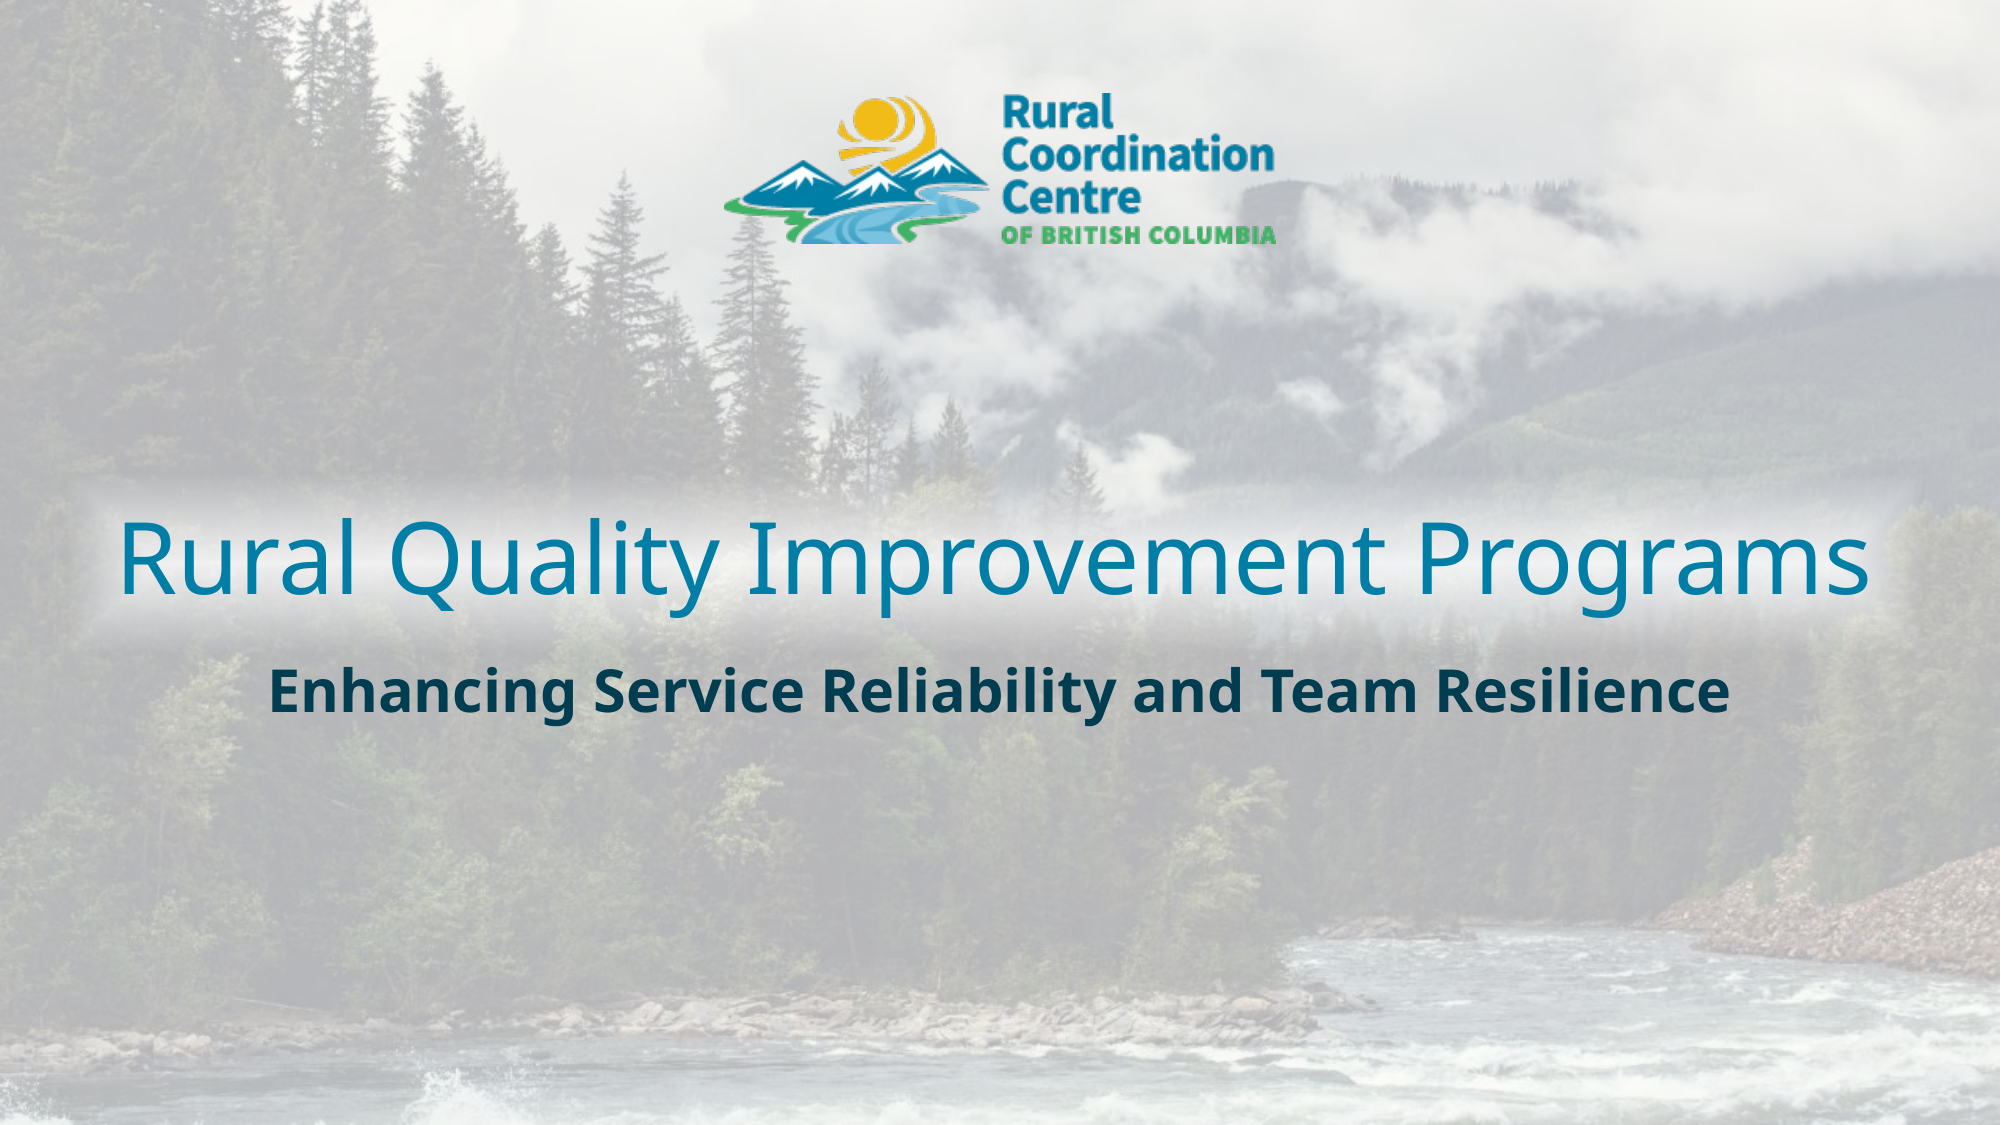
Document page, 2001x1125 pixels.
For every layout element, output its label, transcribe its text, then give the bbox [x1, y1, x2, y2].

title Rural Quality Improvement Programs [66, 471, 1923, 654]
picture [724, 93, 1276, 244]
subtitle Enhancing Service Reliability and Team Resilience [249, 653, 1750, 794]
